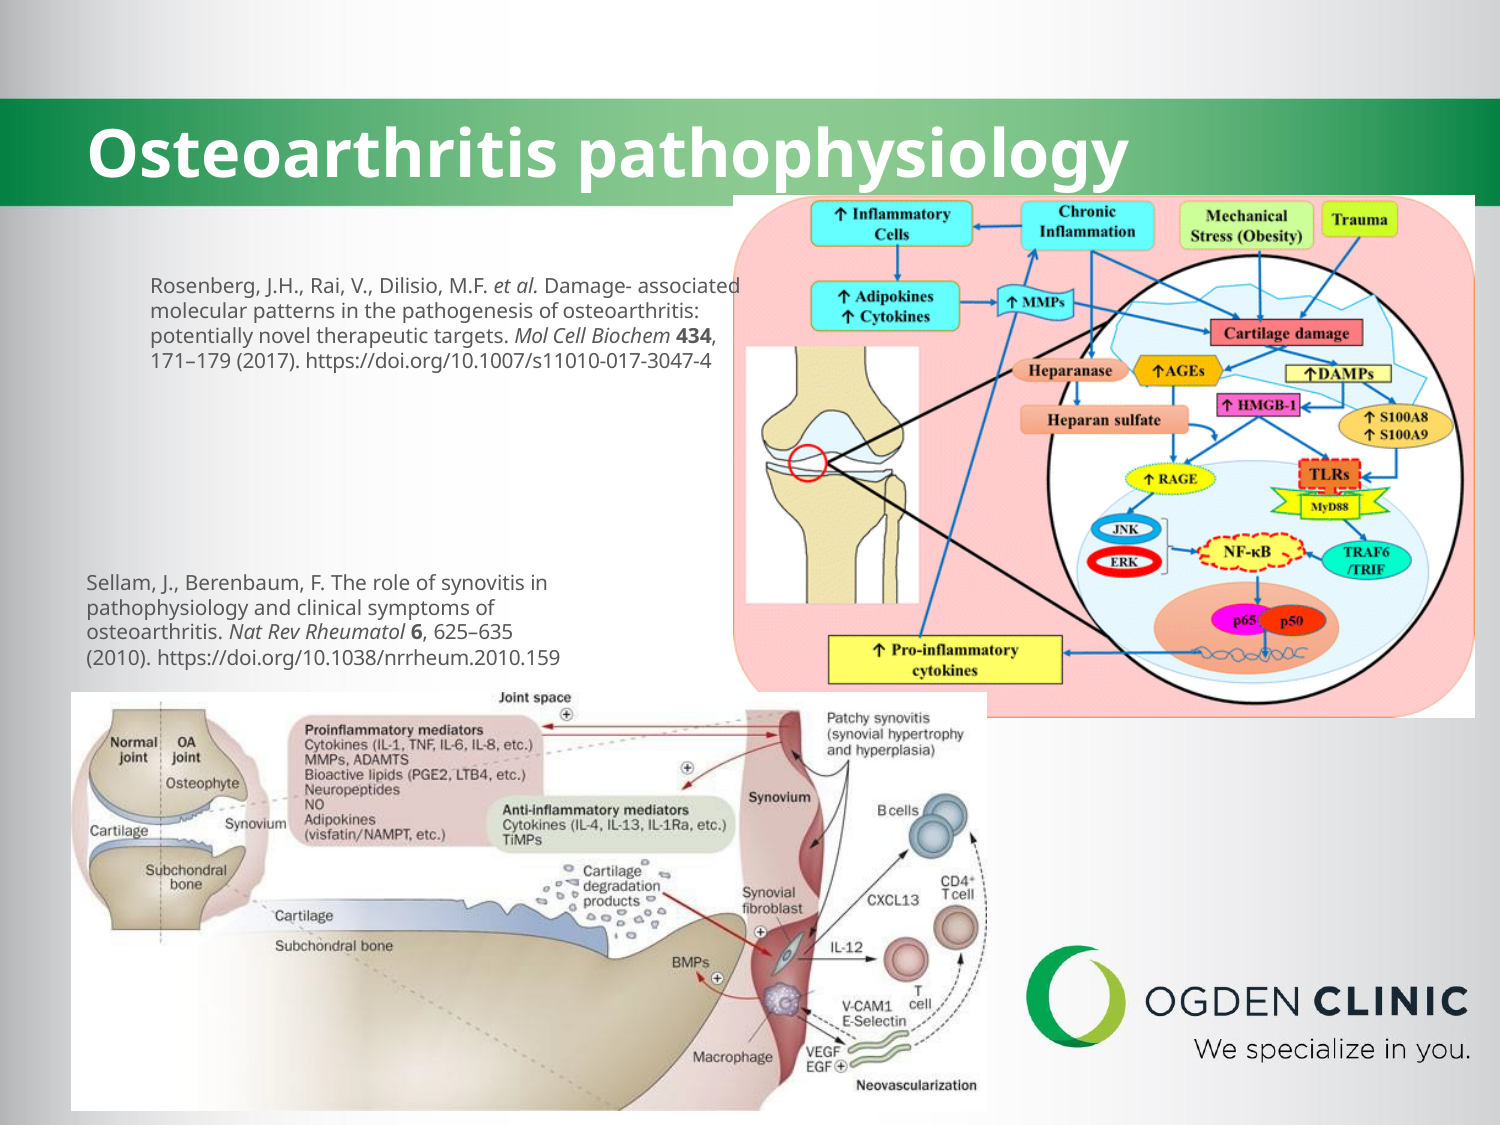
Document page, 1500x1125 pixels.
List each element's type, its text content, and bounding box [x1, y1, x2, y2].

title Osteoarthritis pathophysiology [84, 98, 1388, 194]
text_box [71, 195, 1476, 1111]
picture [0, 0, 1500, 1125]
